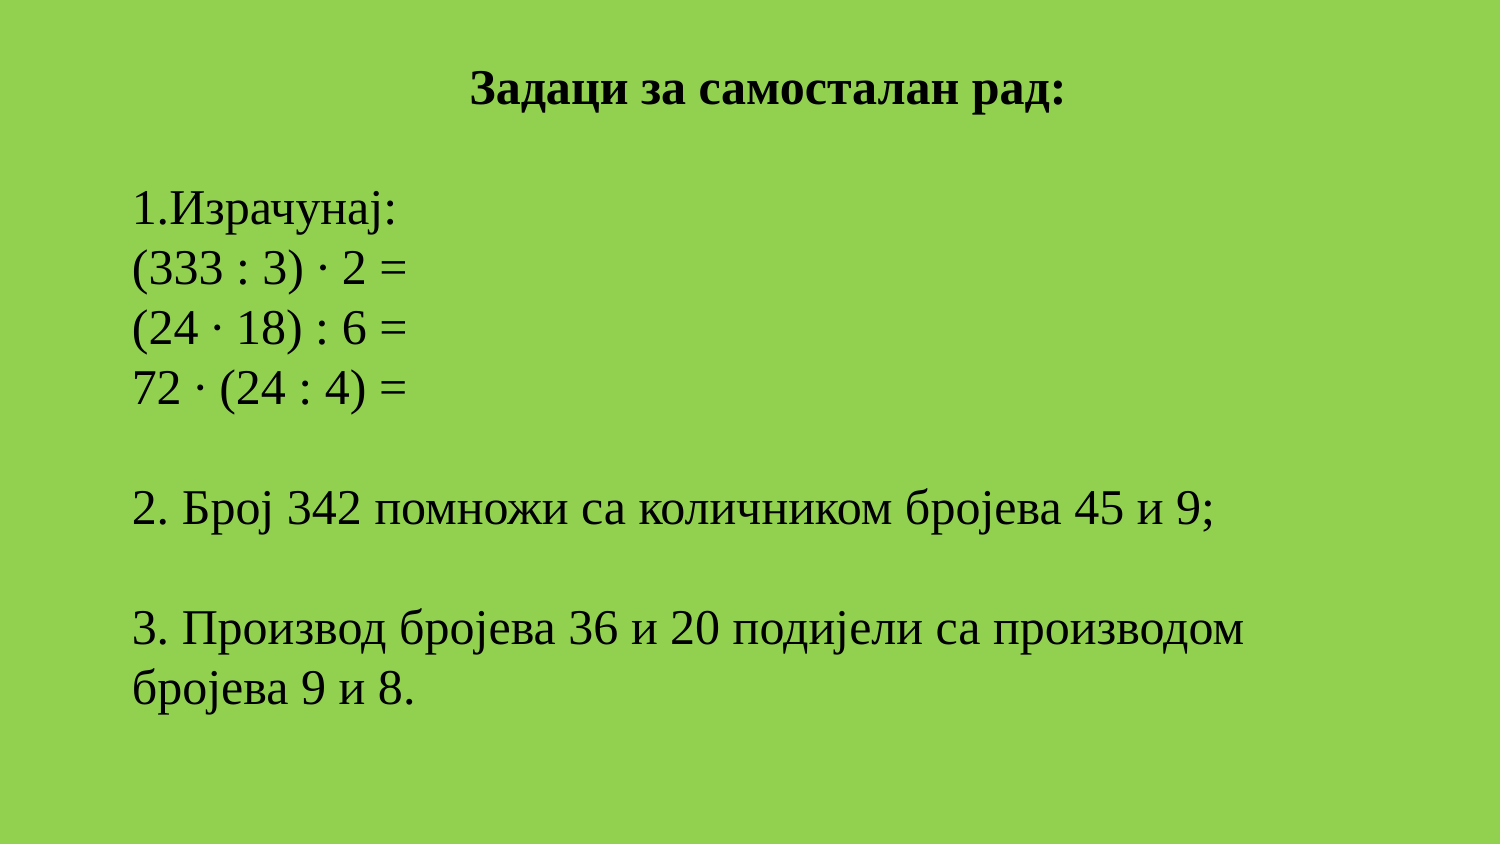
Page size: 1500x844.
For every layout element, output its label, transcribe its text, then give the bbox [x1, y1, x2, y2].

text_box Задаци за самосталан рад: 1.Израчунај: (333 : 3) ∙ 2 = (24 ∙ 18) : 6 = 72 ∙ (24 : 4) = 2. Број 342 помножи са количником бројева 45 и 9; 3. Производ бројева 36 и 20 подијели са производом бројева 9 и 8. [117, 46, 1418, 722]
